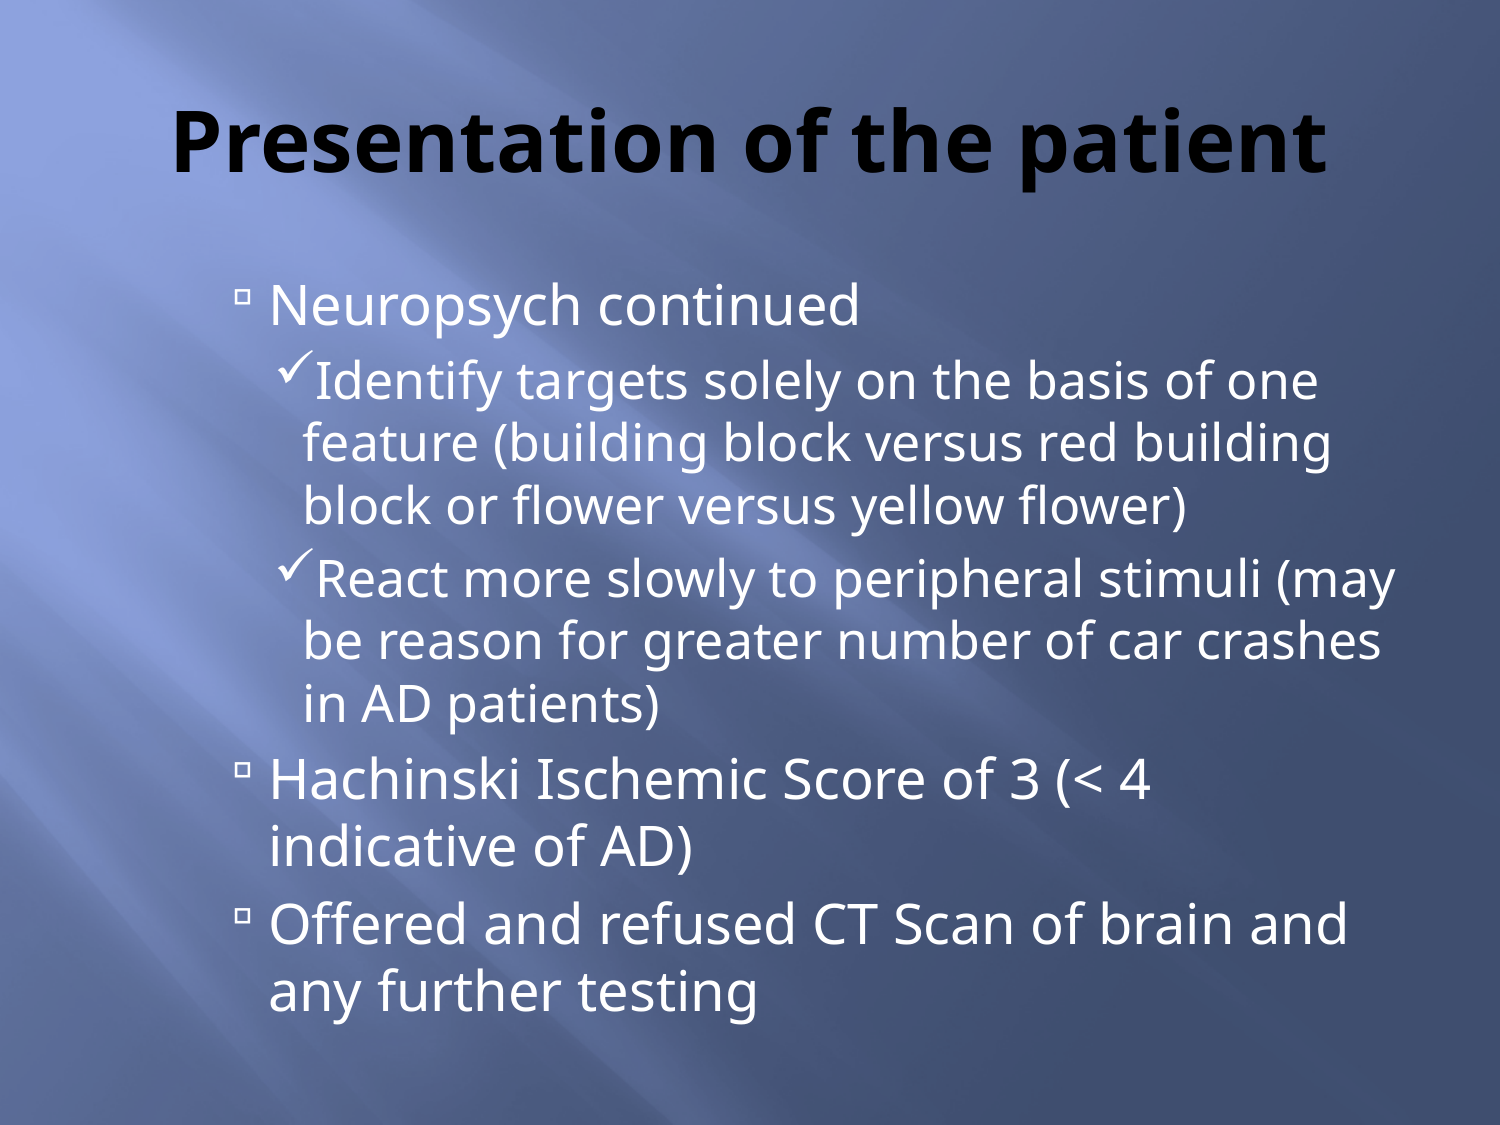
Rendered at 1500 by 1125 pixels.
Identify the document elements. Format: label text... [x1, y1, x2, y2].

title Presentation of the patient [75, 45, 1425, 233]
list Neuropsych continued Identify targets solely on the basis of one feature (building block versus red building block or flower versus yellow flower) React more slowly to peripheral stimuli (may be reason for greater number of car crashes in AD patients) Hachinski Ischemic Score of 3 (< 4 indicative of AD) Offered and refused CT Scan of brain and any further testing [75, 262, 1425, 1035]
